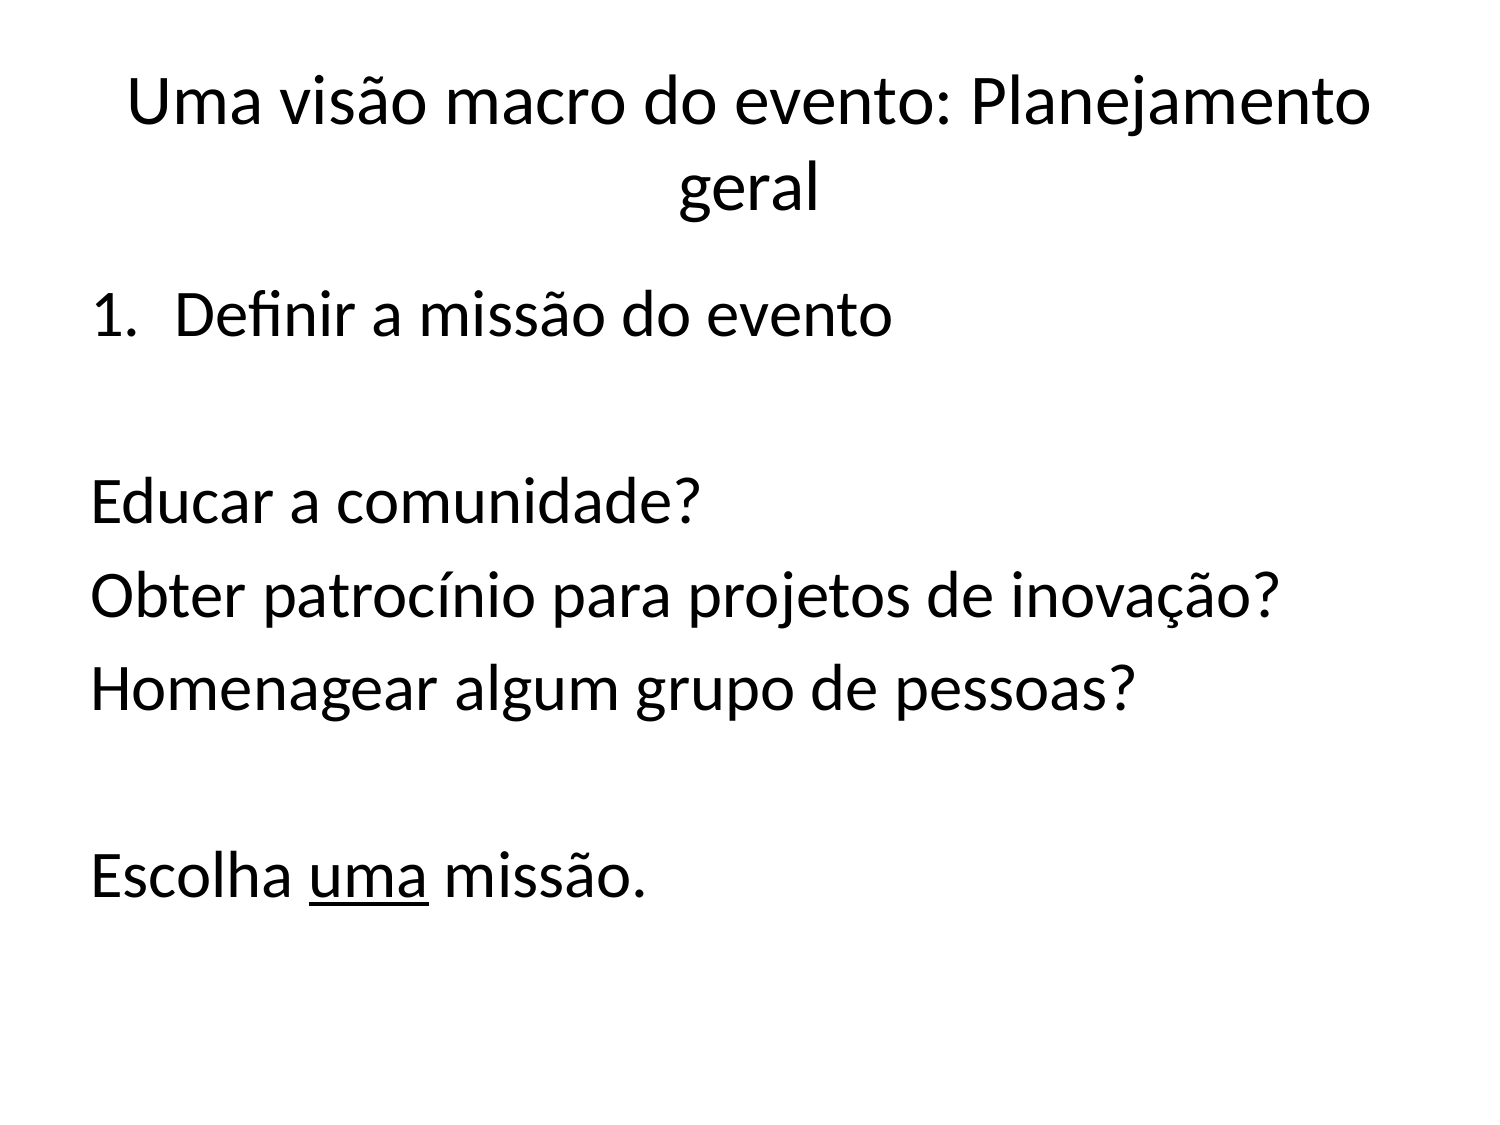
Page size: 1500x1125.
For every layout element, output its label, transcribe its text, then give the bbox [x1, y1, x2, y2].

title Uma visão macro do evento: Planejamento geral [75, 45, 1425, 233]
list Definir a missão do evento Educar a comunidade? Obter patrocínio para projetos de inovação? Homenagear algum grupo de pessoas? Escolha uma missão. [75, 262, 1425, 1005]
